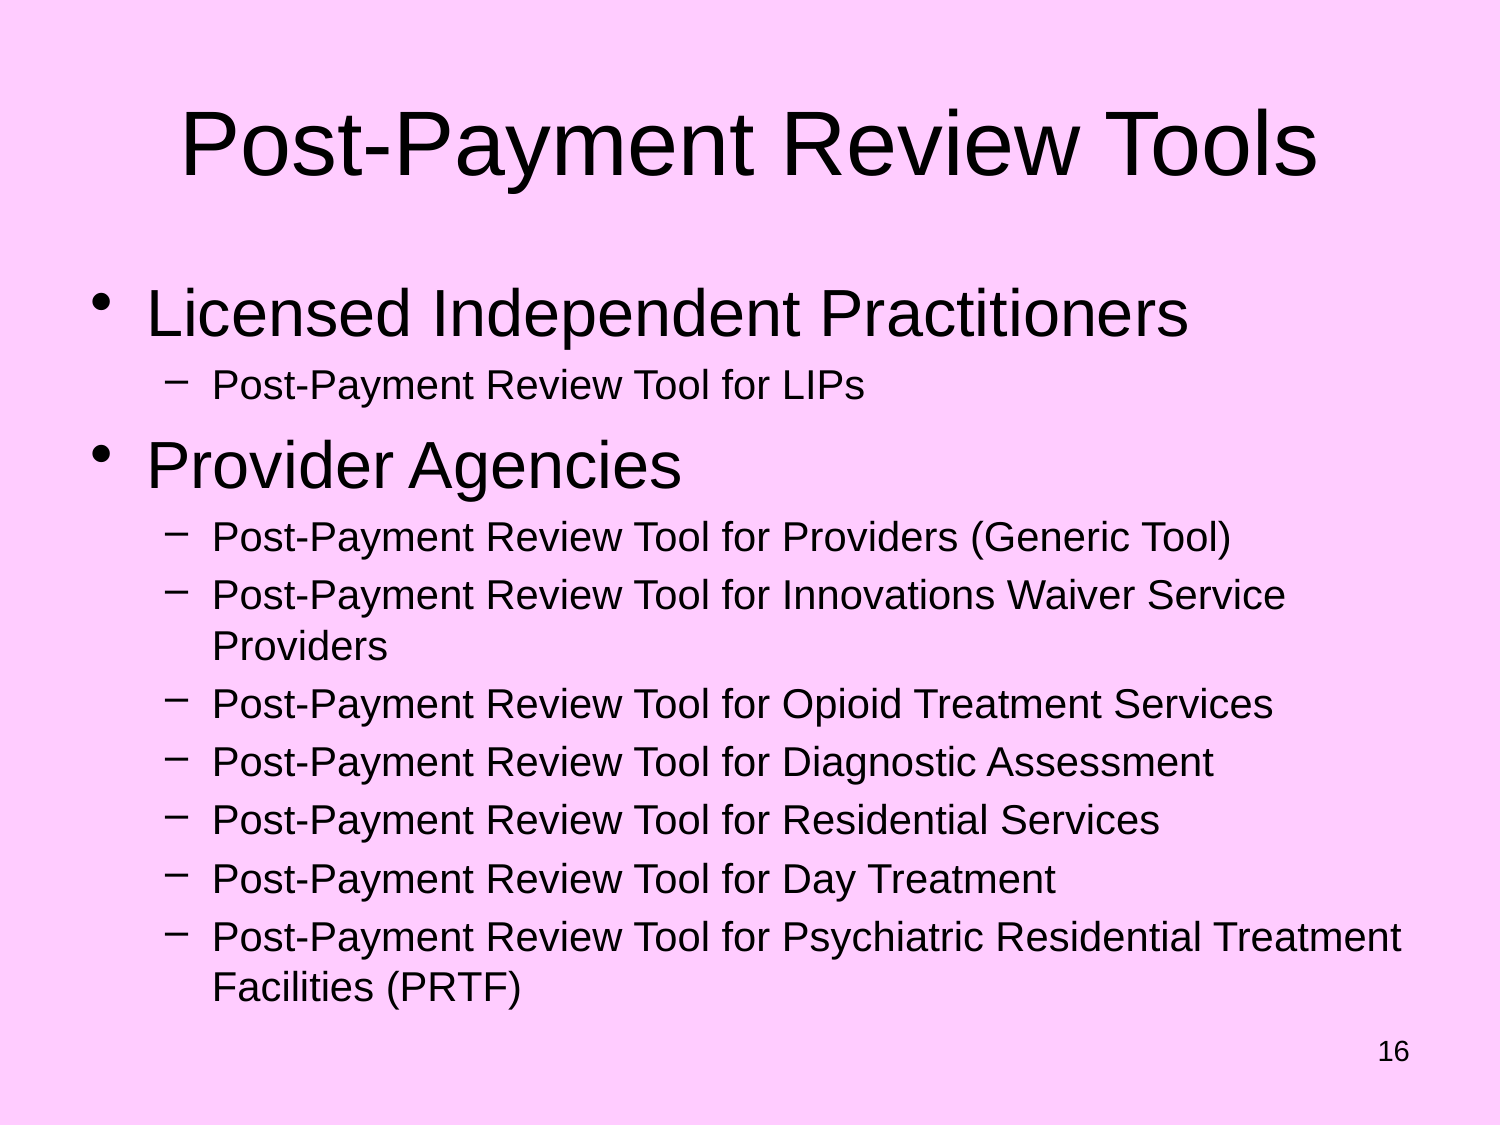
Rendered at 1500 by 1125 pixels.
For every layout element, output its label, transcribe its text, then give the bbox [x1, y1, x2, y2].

slide_number 16 [1074, 1024, 1425, 1103]
list Licensed Independent Practitioners Post-Payment Review Tool for LIPs Provider Agencies Post-Payment Review Tool for Providers (Generic Tool) Post-Payment Review Tool for Innovations Waiver Service Providers Post-Payment Review Tool for Opioid Treatment Services Post-Payment Review Tool for Diagnostic Assessment Post-Payment Review Tool for Residential Services Post-Payment Review Tool for Day Treatment Post-Payment Review Tool for Psychiatric Residential Treatment Facilities (PRTF) [75, 262, 1475, 1005]
title Post-Payment Review Tools [75, 45, 1425, 233]
